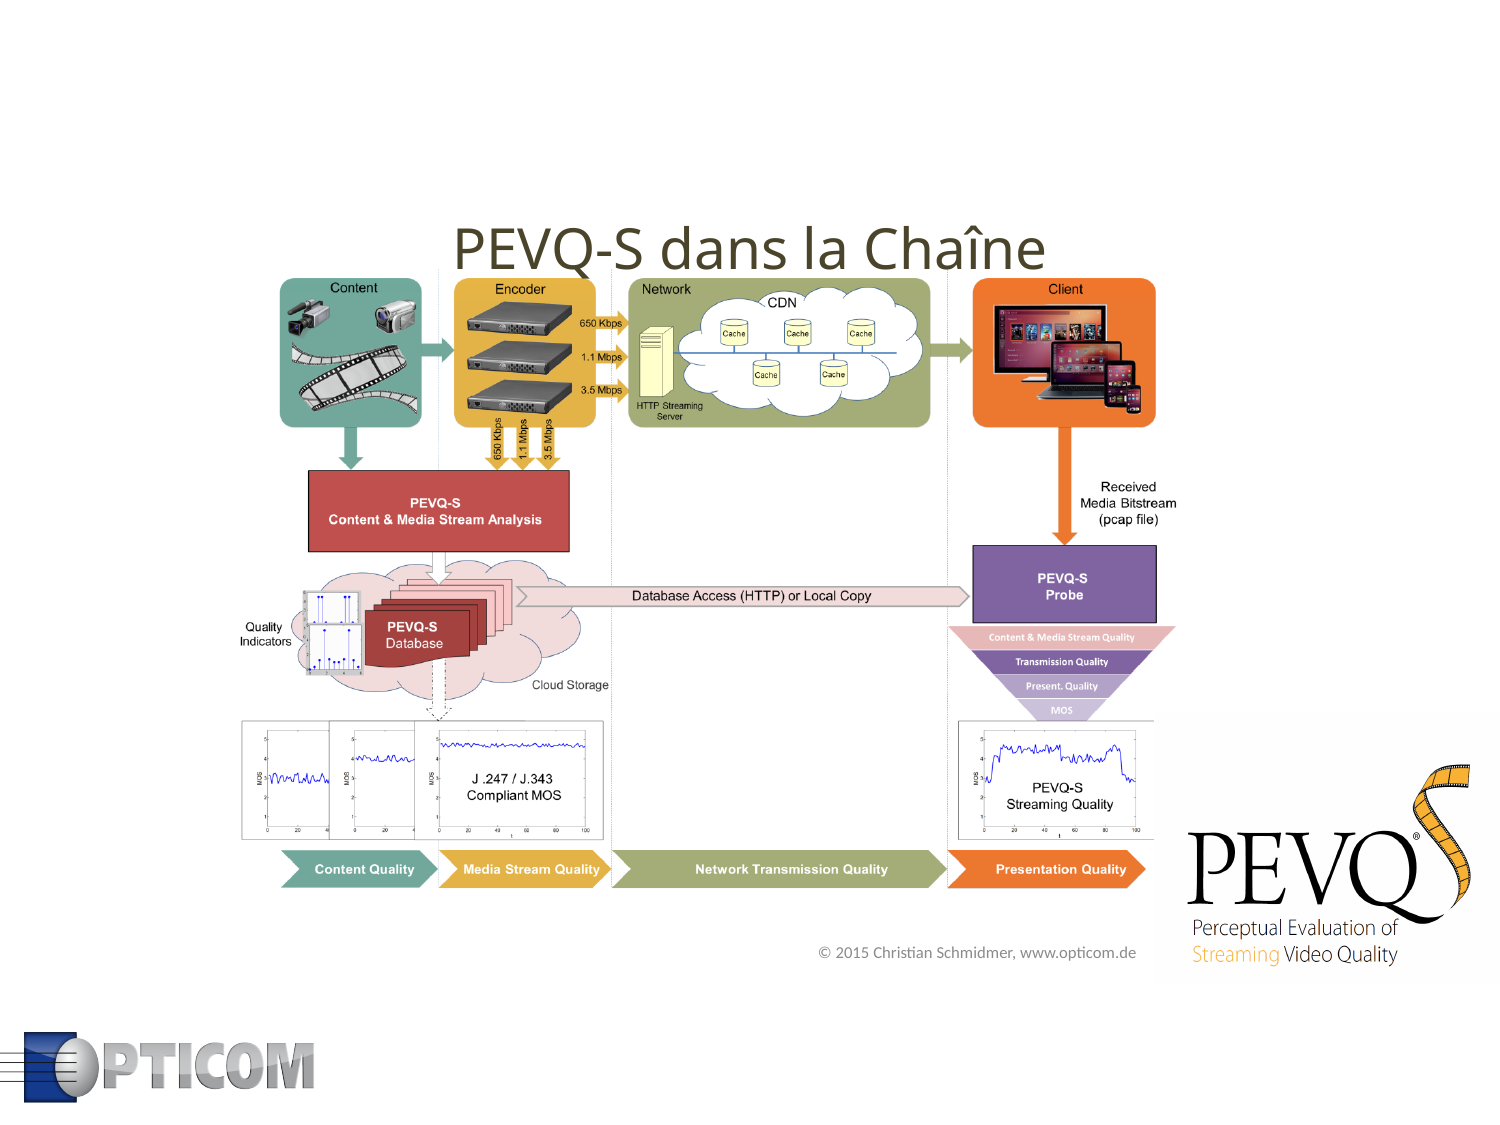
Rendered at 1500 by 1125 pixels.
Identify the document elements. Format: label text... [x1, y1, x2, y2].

text_box PEVQ-S dans la Chaîne [74, 147, 1425, 288]
footer © 2015 Christian Schmidmer, www.opticom.de [782, 929, 1148, 974]
picture [0, 1004, 343, 1125]
picture [204, 214, 1500, 985]
